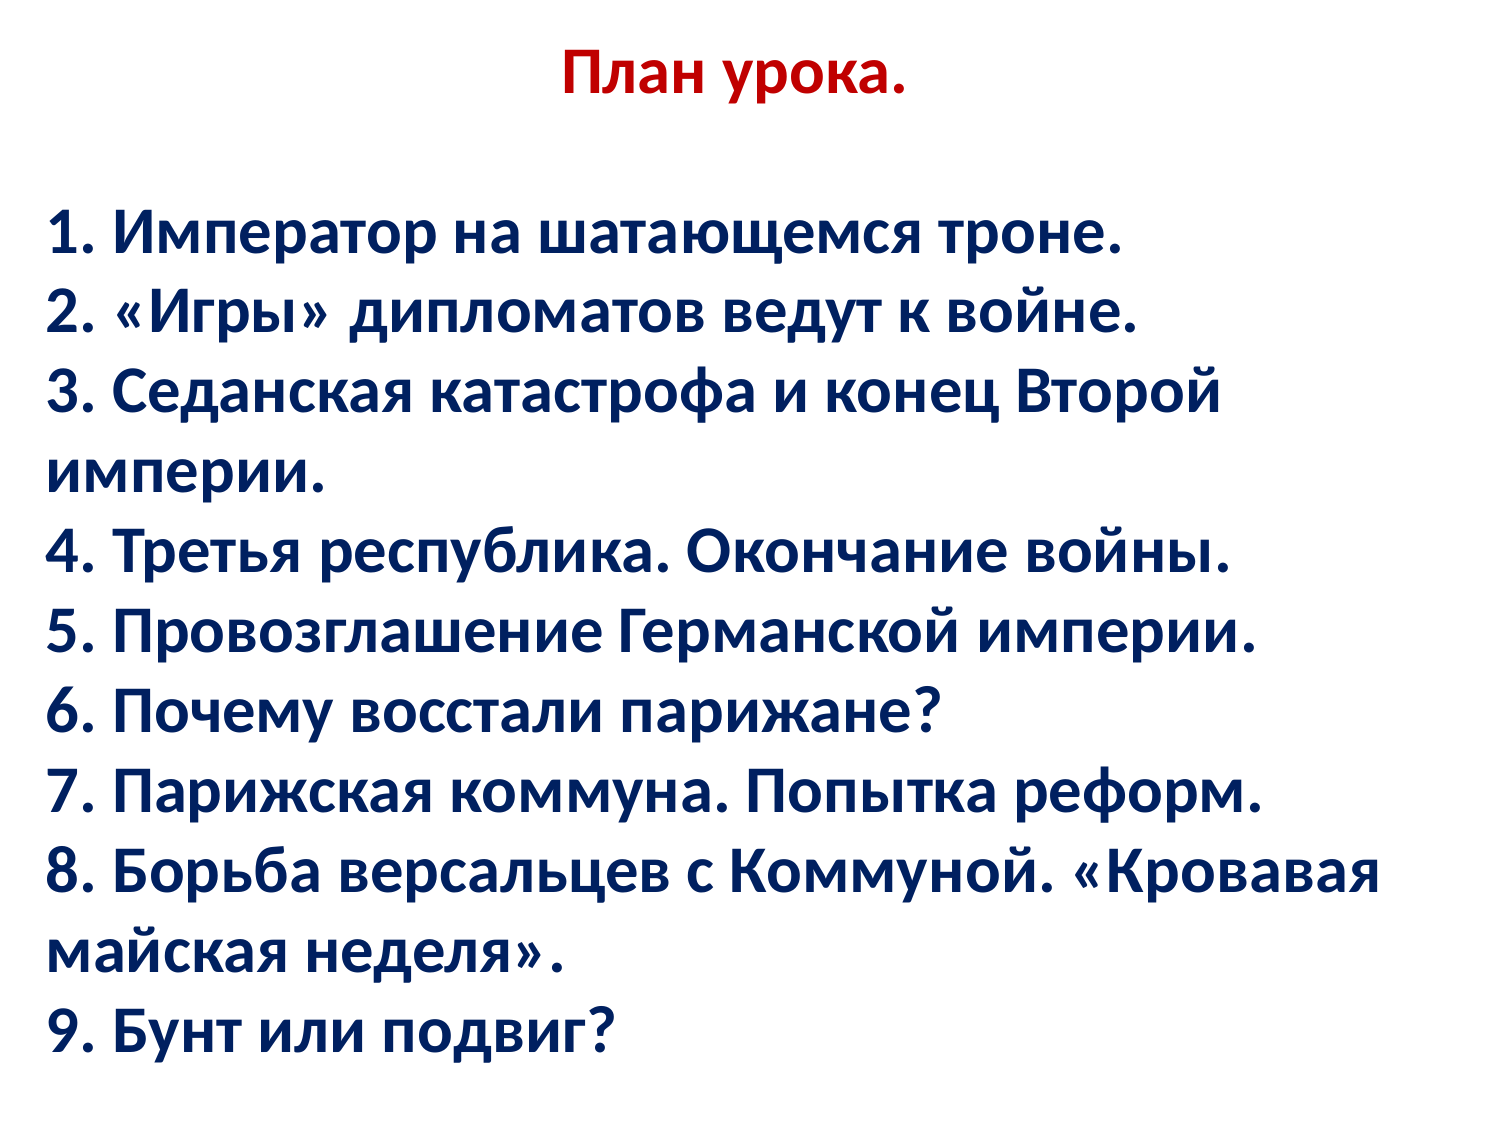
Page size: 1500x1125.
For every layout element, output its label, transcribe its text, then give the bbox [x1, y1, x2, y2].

text_box План урока. 1. Император на шатающемся троне. 2. «Игры» дипломатов ведут к войне. 3. Седанская ката­строфа и конец Второй империи. 4. Третья республика. Окончание войны. 5. Провозглашение Германской империи. 6. Почему восстали парижане? 7. Парижская коммуна. Попытка реформ. 8. Борьба версальцев с Коммуной. «Кро­вавая майская неделя». 9. Бунт или подвиг? [30, 19, 1455, 1074]
